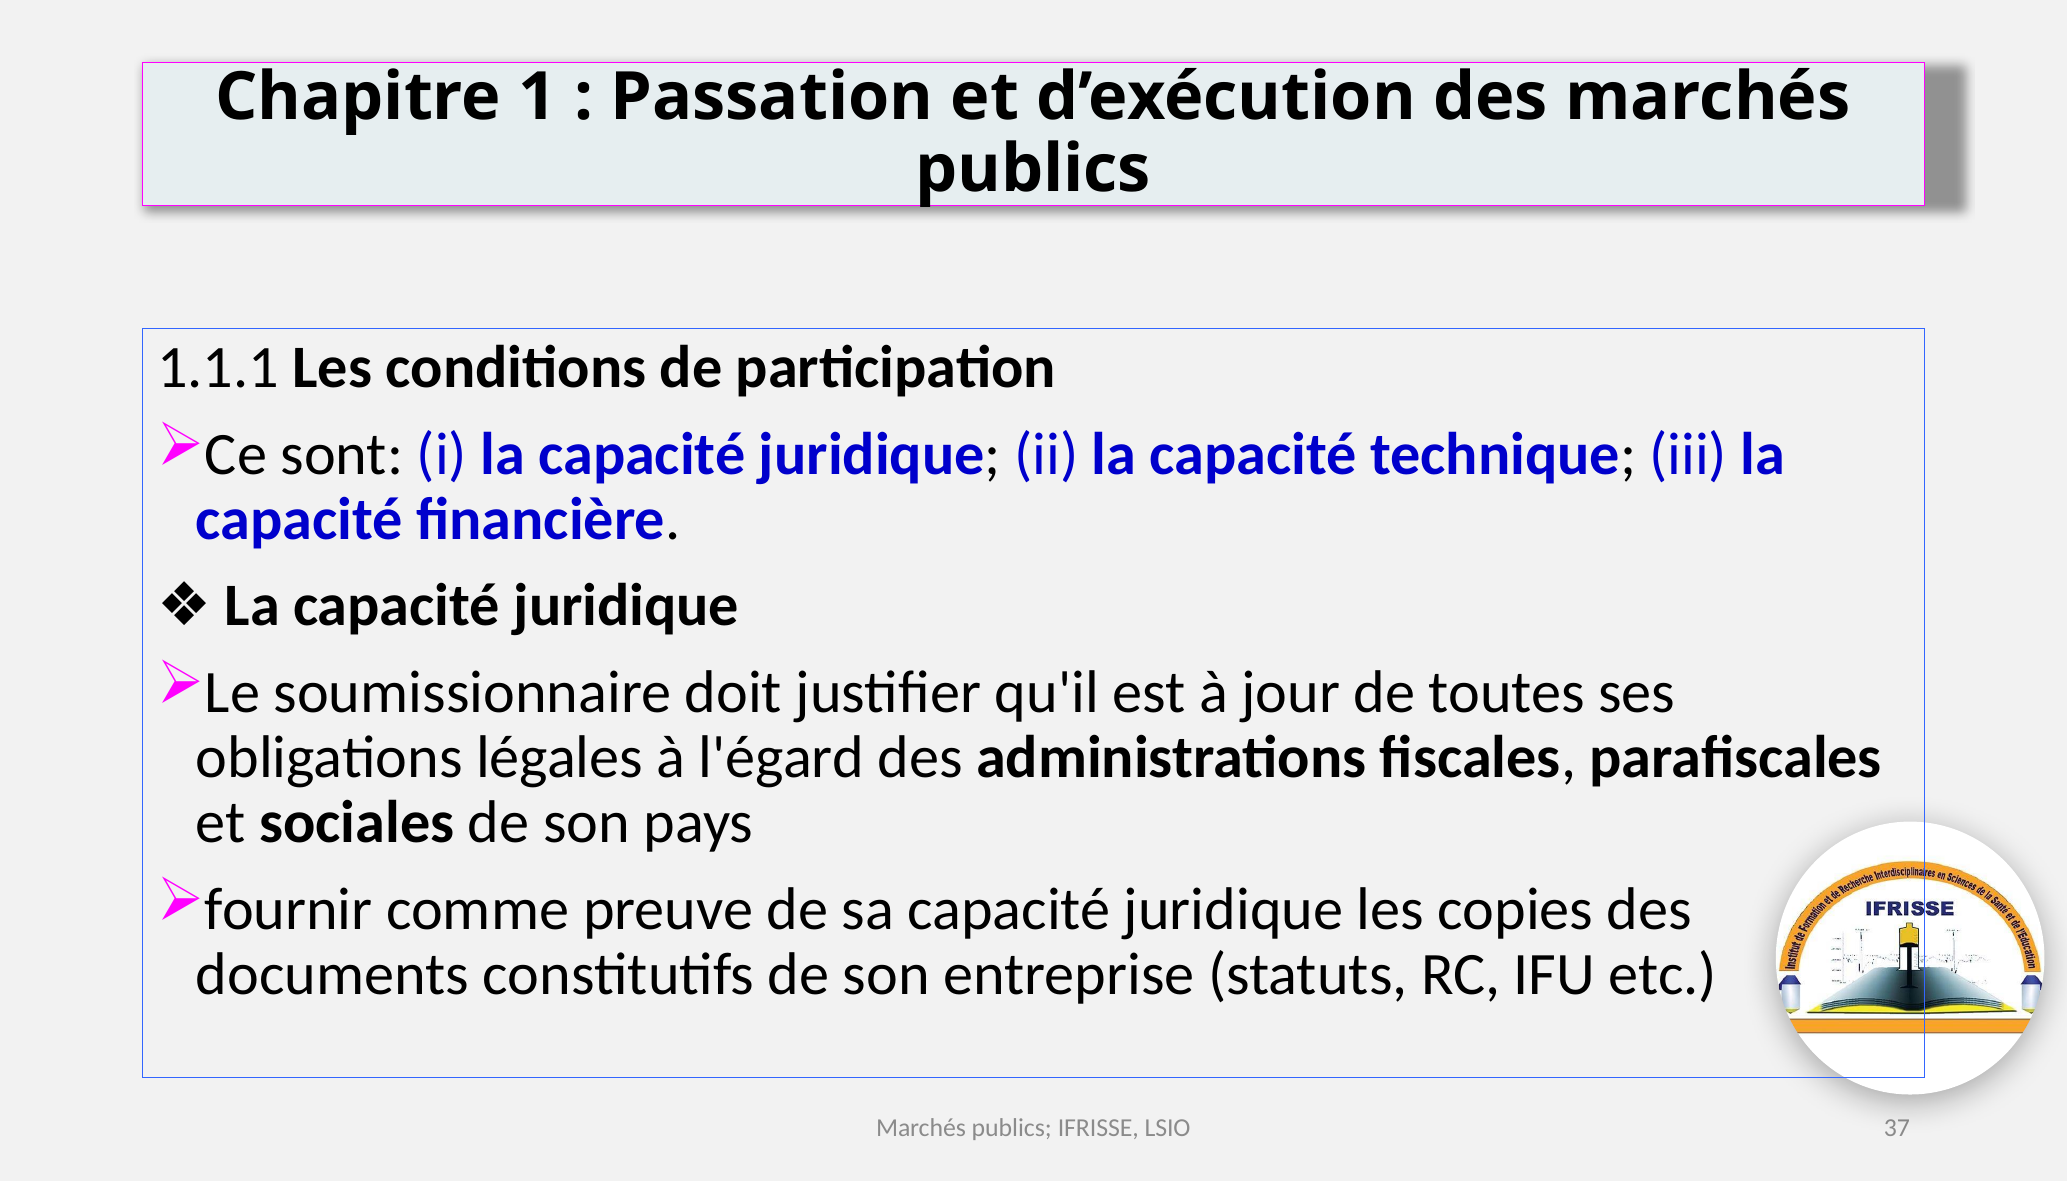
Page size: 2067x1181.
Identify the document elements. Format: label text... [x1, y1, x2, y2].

picture [1846, 822, 2045, 1094]
title Chapitre 1 : Passation et d’exécution des marchés publics [142, 62, 1925, 206]
list 1.1.1 Les conditions de participation Ce sont: (i) la capacité juridique; (ii) la capacité technique; (iii) la capacité financière. ❖ La capacité juridique Le soumissionnaire doit justifier qu'il est à jour de toutes ses obligations légales à l'égard des administrations fiscales, parafiscales et sociales de son pays fournir comme preuve de sa capacité juridique les copies des documents constitutifs de son entreprise (statuts, RC, IFU etc.) [142, 328, 1925, 1078]
footer Marchés publics; IFRISSE, LSIO [684, 1094, 1383, 1158]
slide_number 37 [1459, 1094, 1925, 1158]
